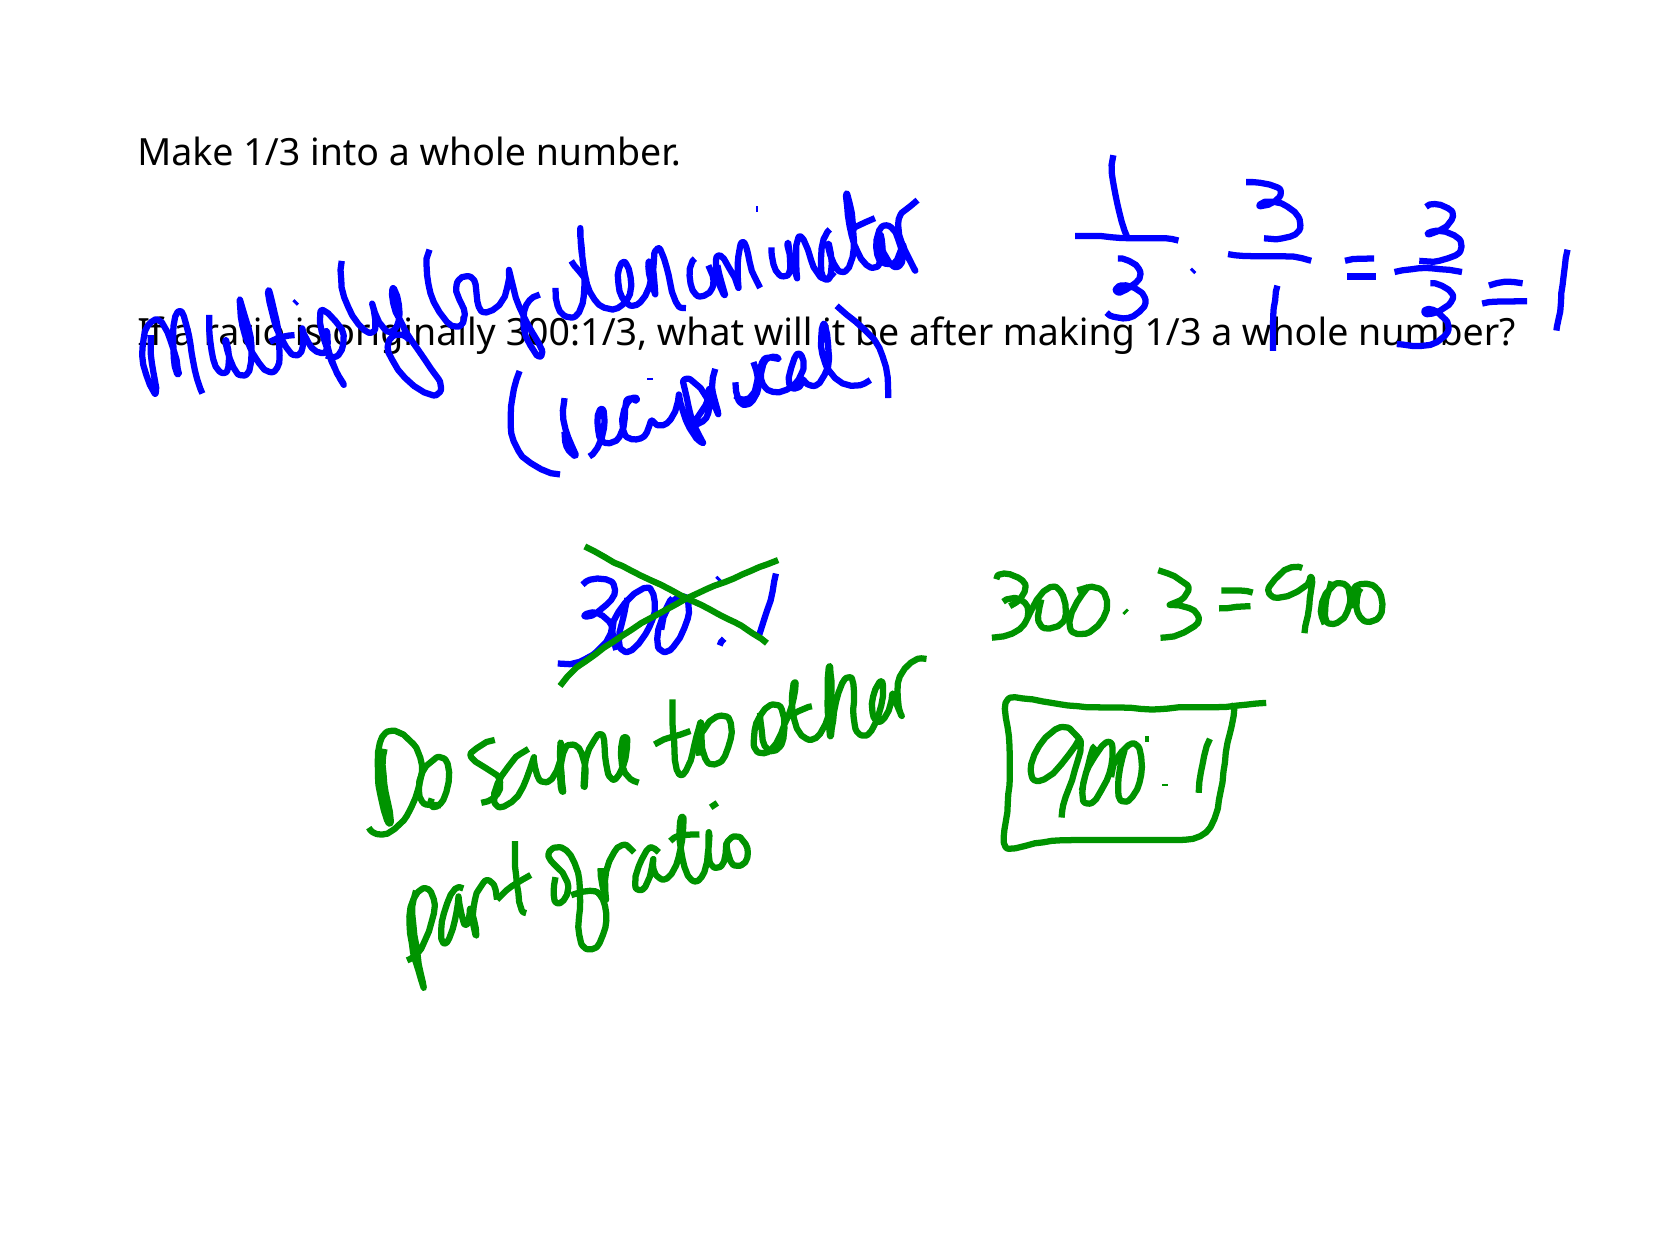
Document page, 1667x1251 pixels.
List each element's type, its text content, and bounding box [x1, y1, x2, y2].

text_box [406, 802, 749, 989]
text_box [991, 570, 1253, 639]
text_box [368, 658, 927, 835]
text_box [1003, 696, 1267, 850]
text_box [1344, 203, 1568, 347]
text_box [1268, 566, 1383, 634]
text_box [1074, 154, 1312, 352]
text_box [559, 546, 779, 656]
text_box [141, 193, 918, 475]
text_box Make 1/3 into a whole number. If a ratio is originally 300:1/3, what will it be after making 1/3 a whole number? [122, 120, 1643, 361]
